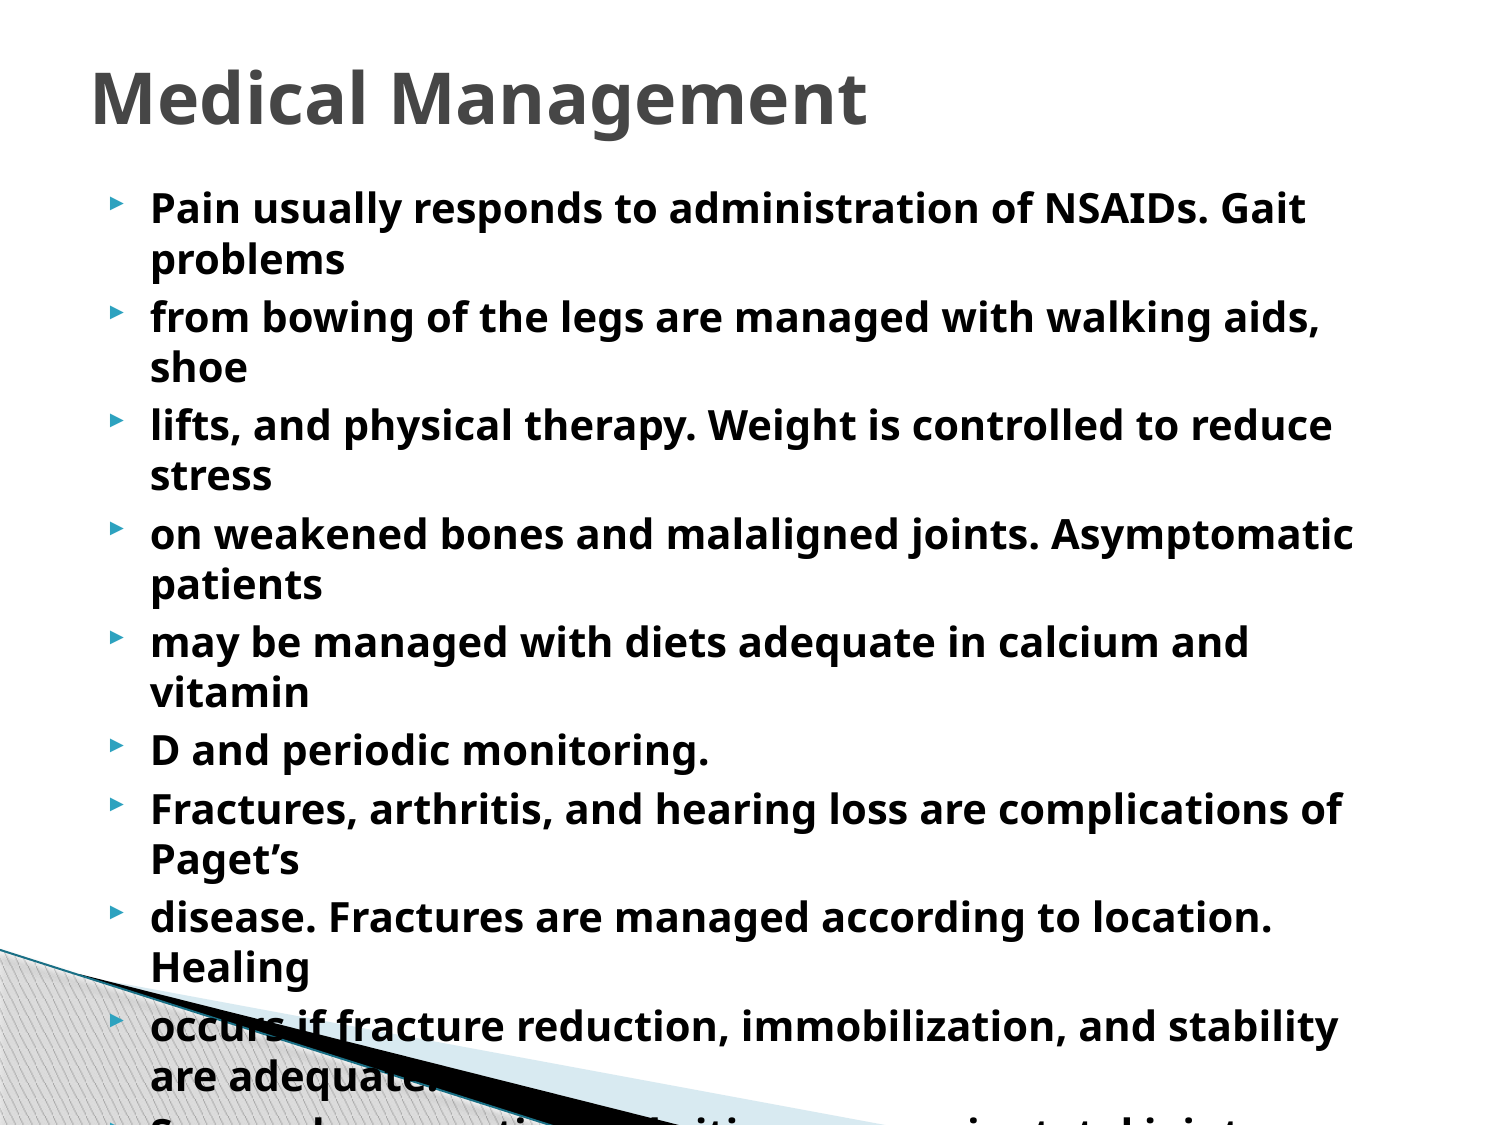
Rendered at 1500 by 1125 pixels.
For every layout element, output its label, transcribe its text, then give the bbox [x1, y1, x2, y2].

title Medical Management [75, 45, 1425, 233]
list Pain usually responds to administration of NSAIDs. Gait problems from bowing of the legs are managed with walking aids, shoe lifts, and physical therapy. Weight is controlled to reduce stress on weakened bones and malaligned joints. Asymptomatic patients may be managed with diets adequate in calcium and vitamin D and periodic monitoring. Fractures, arthritis, and hearing loss are complications of Paget’s disease. Fractures are managed according to location. Healing occurs if fracture reduction, immobilization, and stability are adequate. Severe degenerative arthritis may require total joint replacement. [75, 233, 1425, 1038]
